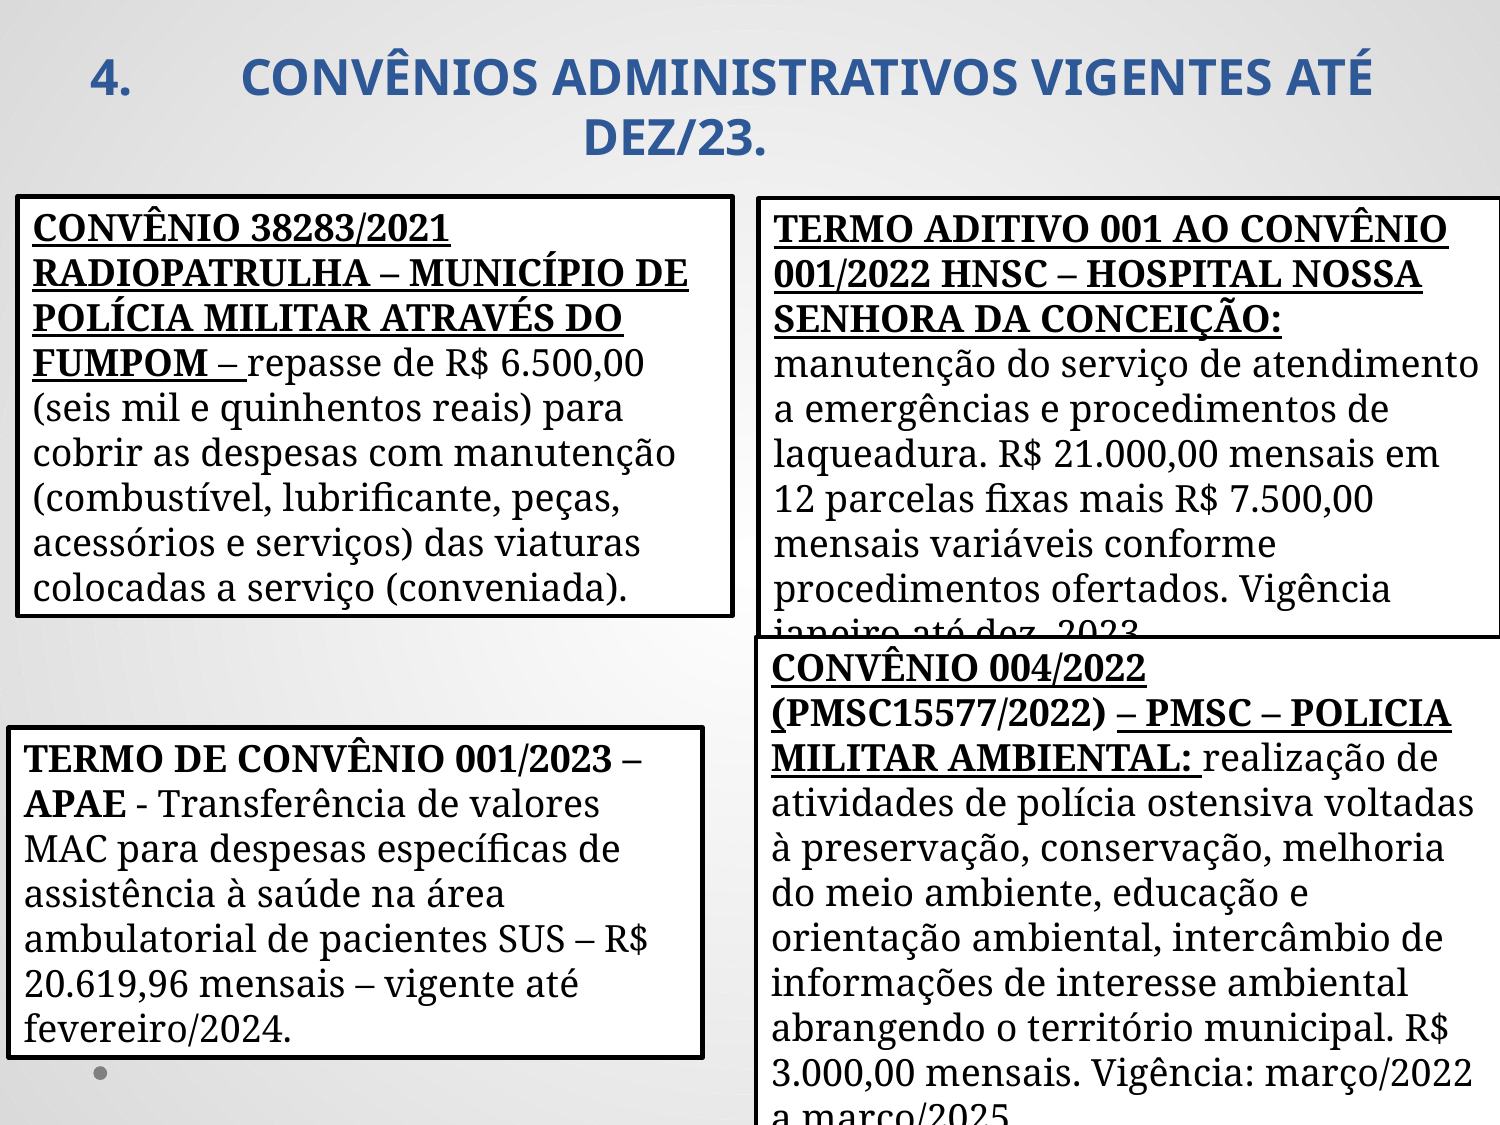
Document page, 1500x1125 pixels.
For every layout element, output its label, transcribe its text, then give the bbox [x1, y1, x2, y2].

text_box TERMO DE CONVÊNIO 001/2023 – APAE - Transferência de valores MAC para despesas específicas de assistência à saúde na área ambulatorial de pacientes SUS – R$ 20.619,96 mensais – vigente até fevereiro/2024. [6, 725, 705, 1060]
text_box TERMO ADITIVO 001 AO CONVÊNIO 001/2022 HNSC – HOSPITAL NOSSA SENHORA DA CONCEIÇÃO: manutenção do serviço de atendimento a emergências e procedimentos de laqueadura. R$ 21.000,00 mensais em 12 parcelas fixas mais R$ 7.500,00 mensais variáveis conforme procedimentos ofertados. Vigência janeiro até dez. 2023. [756, 196, 1500, 635]
text_box CONVÊNIO 004/2022 (PMSC15577/2022) – PMSC – POLICIA MILITAR AMBIENTAL: realização de atividades de polícia ostensiva voltadas à preservação, conservação, melhoria do meio ambiente, educação e orientação ambiental, intercâmbio de informações de interesse ambiental abrangendo o território municipal. R$ 3.000,00 mensais. Vigência: março/2022 a março/2025 [754, 635, 1500, 1125]
text_box CONVÊNIO 38283/2021 RADIOPATRULHA – MUNICÍPIO DE POLÍCIA MILITAR ATRAVÉS DO FUMPOM – repasse de R$ 6.500,00 (seis mil e quinhentos reais) para cobrir as despesas com manutenção (combustível, lubrificante, peças, acessórios e serviços) das viaturas colocadas a serviço (conveniada). [15, 194, 735, 618]
text_box 4. CONVÊNIOS ADMINISTRATIVOS VIGENTES ATÉ DEZ/23. [41, 30, 1424, 173]
